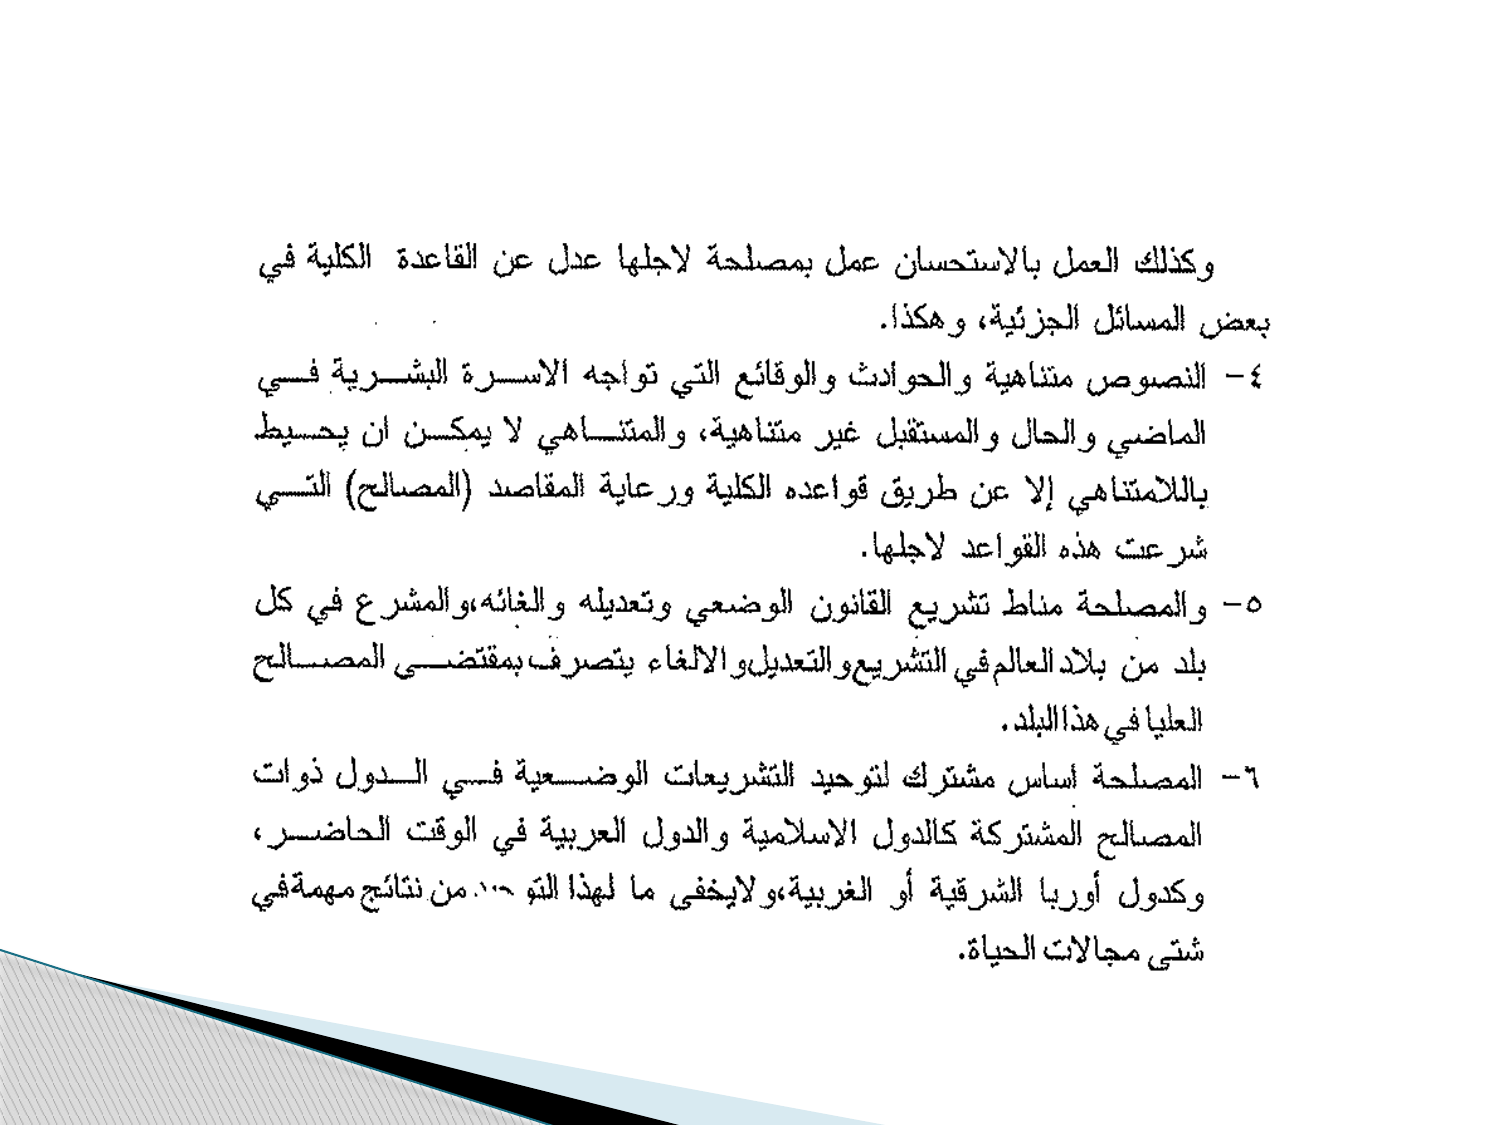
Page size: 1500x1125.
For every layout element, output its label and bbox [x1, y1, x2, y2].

list [227, 242, 1273, 986]
